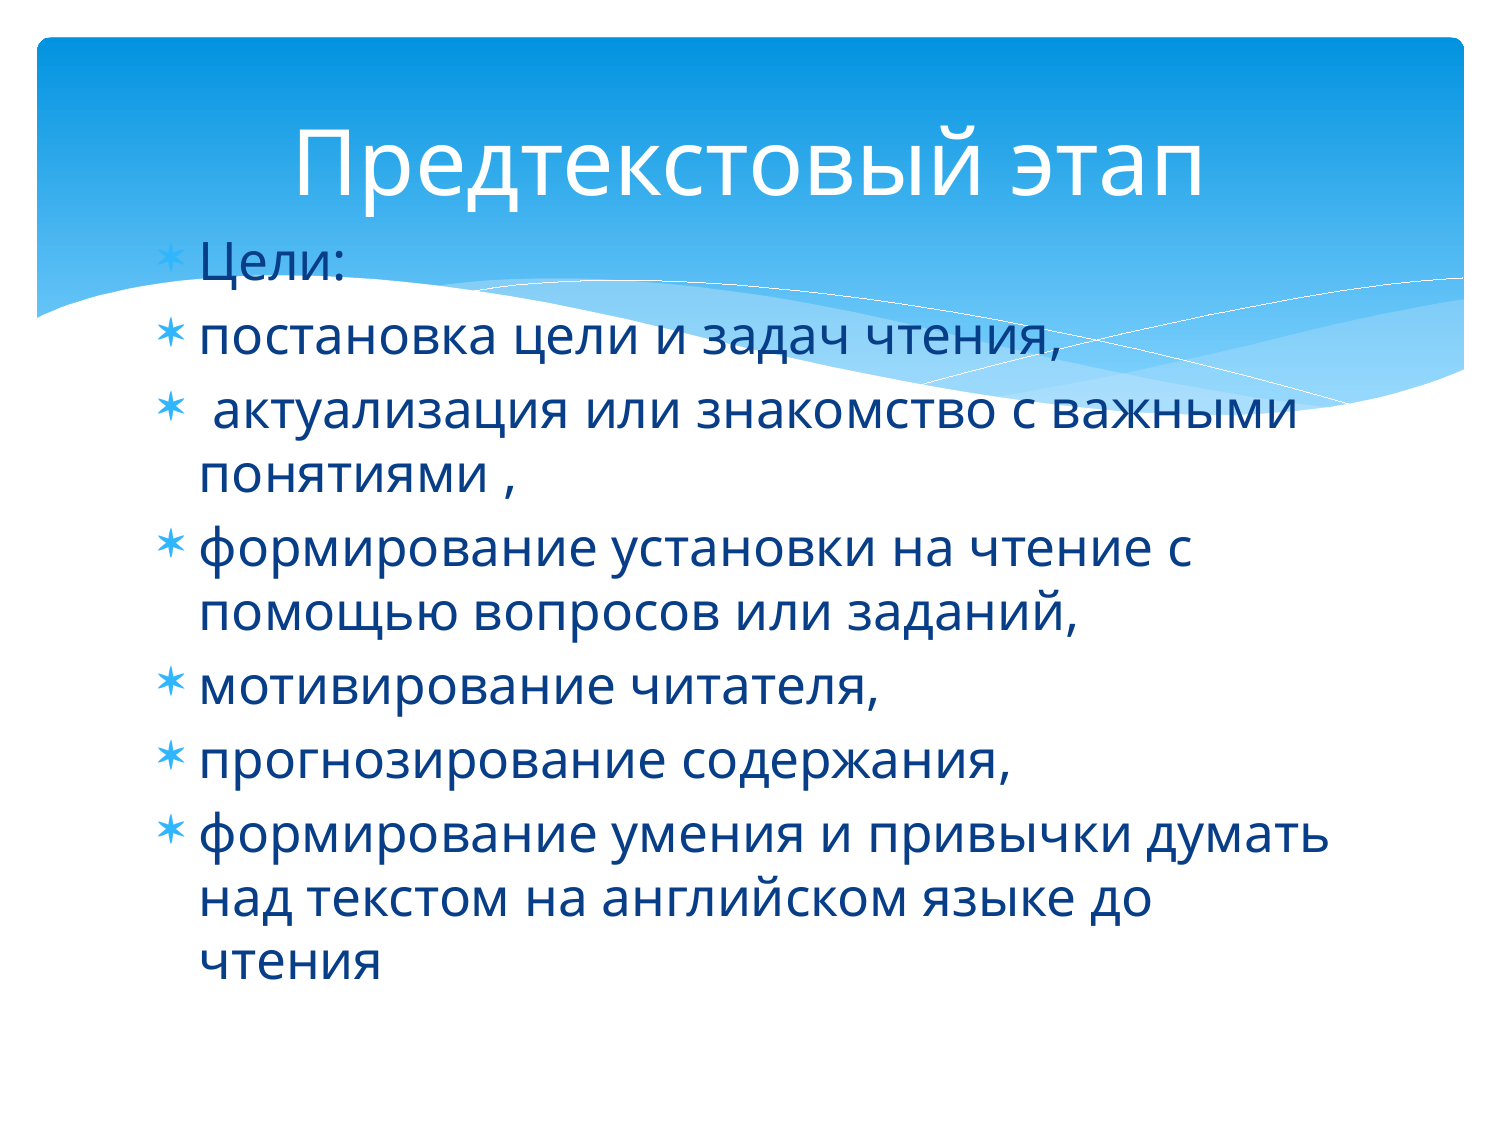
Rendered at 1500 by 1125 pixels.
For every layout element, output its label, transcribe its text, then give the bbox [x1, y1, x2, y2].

list Цели: постановка цели и задач чтения, актуализация или знакомство с важными понятиями , формирование установки на чтение с помощью вопросов или заданий, мотивирование читателя, прогнозирование содержания, формирование умения и привычки думать над текстом на английском языке до чтения [143, 261, 1359, 1005]
title Предтекстовый этап [75, 55, 1425, 261]
